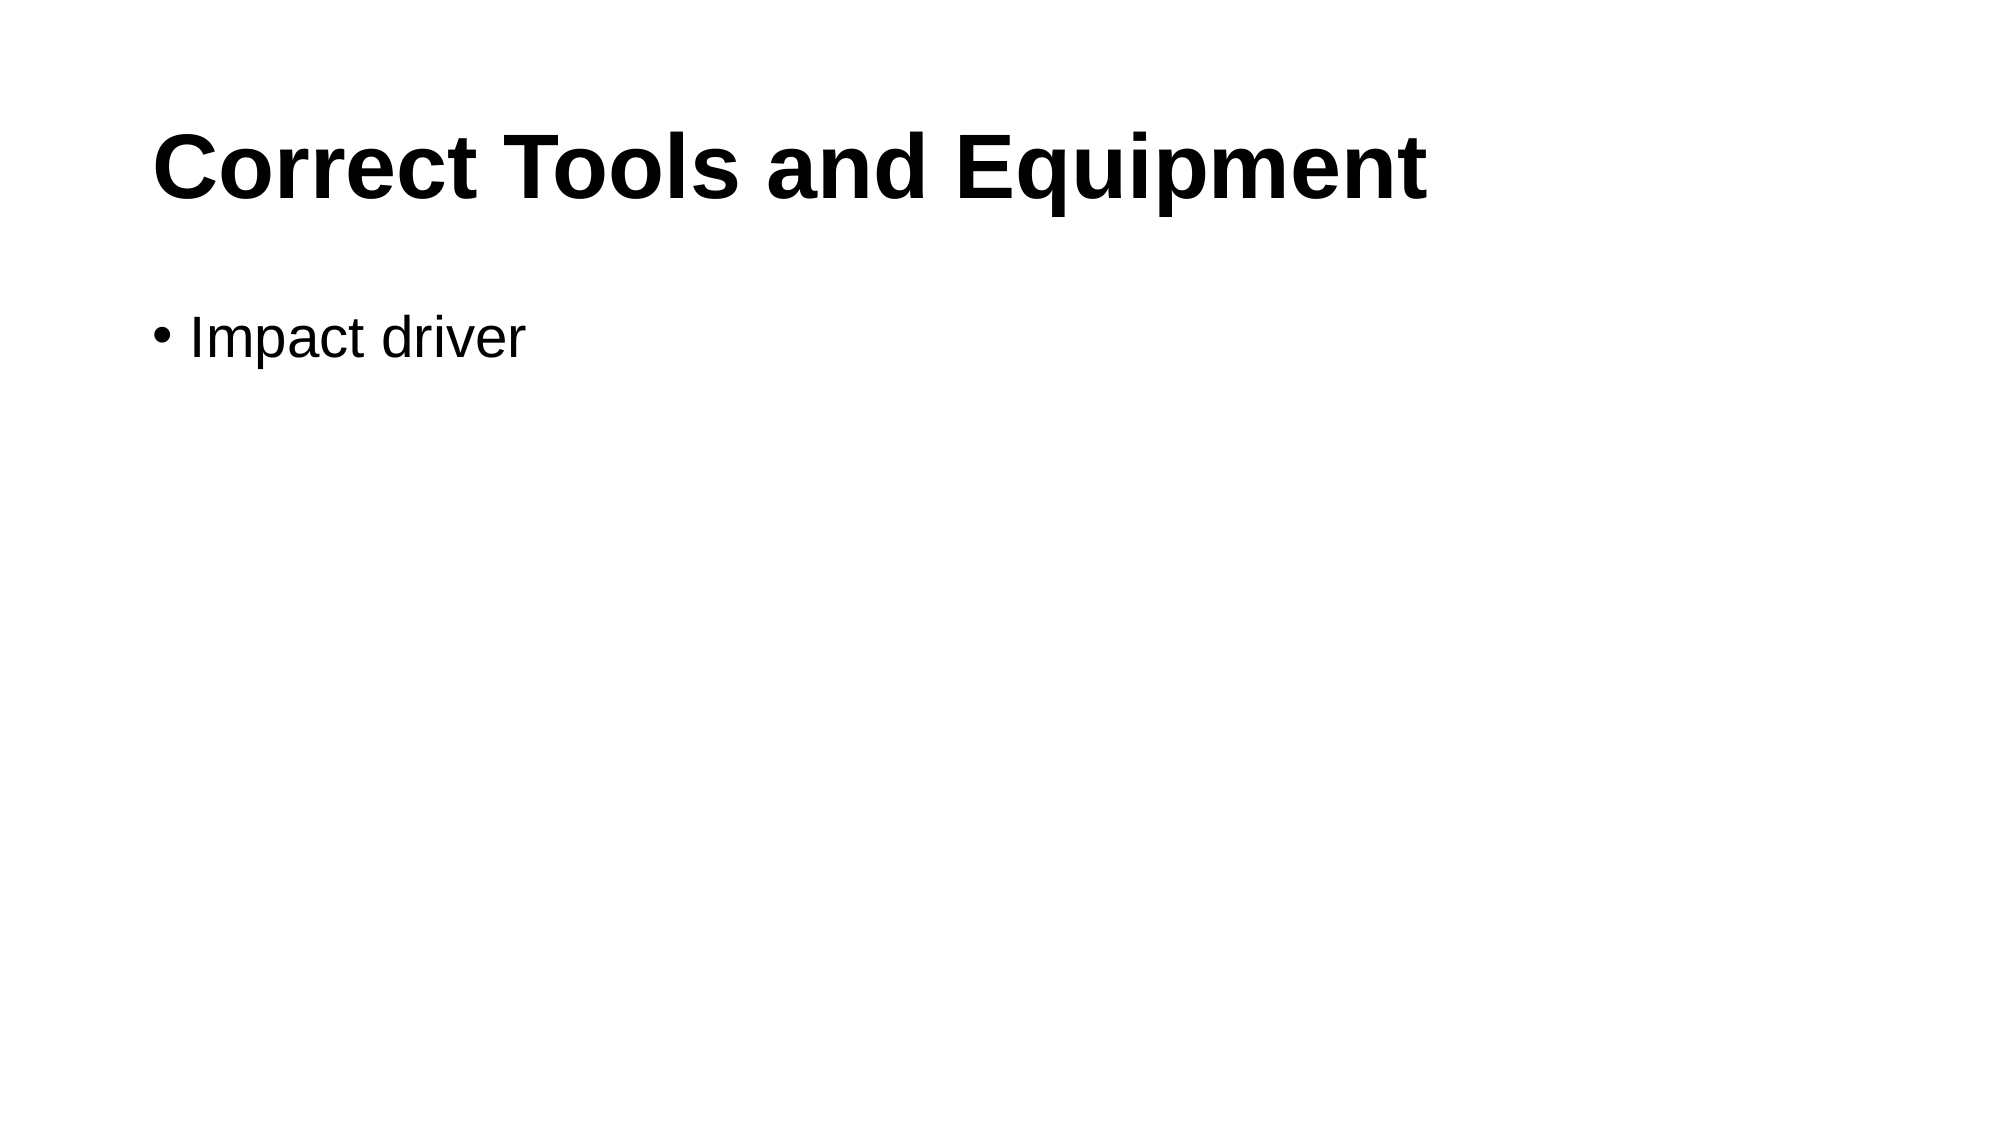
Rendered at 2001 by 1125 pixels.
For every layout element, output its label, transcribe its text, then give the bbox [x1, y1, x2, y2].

list Impact driver [137, 299, 1863, 1014]
title Correct Tools and Equipment [137, 59, 1863, 278]
